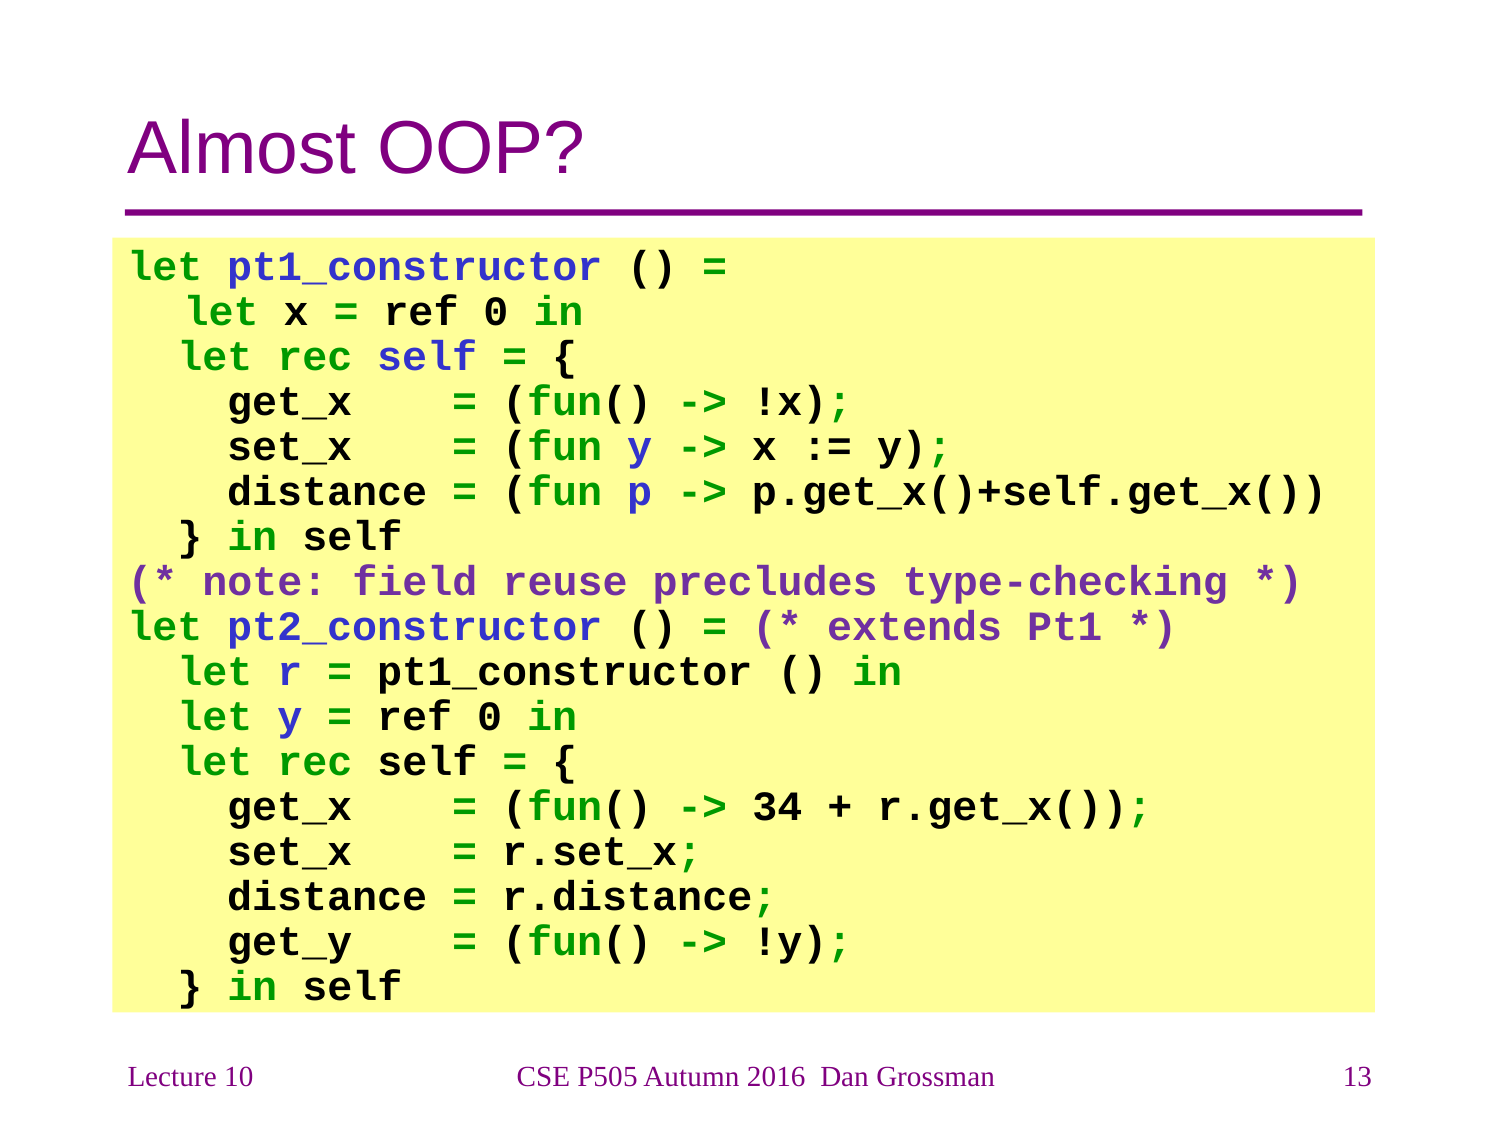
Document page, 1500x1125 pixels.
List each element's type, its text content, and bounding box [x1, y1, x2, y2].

text_box let pt1_constructor () = let x = ref 0 in let rec self = { get_x = (fun() -> !x); set_x = (fun y -> x := y); distance = (fun p -> p.get_x()+self.get_x()) } in self (* note: field reuse precludes type-checking *) let pt2_constructor () = (* extends Pt1 *) let r = pt1_constructor () in let y = ref 0 in let rec self = { get_x = (fun() -> 34 + r.get_x()); set_x = r.set_x; distance = r.distance; get_y = (fun() -> !y); } in self [112, 237, 1375, 1013]
footer CSE P505 Autumn 2016 Dan Grossman [474, 1050, 1038, 1125]
slide_number 13 [1074, 1050, 1388, 1125]
slide_number Lecture 10 [112, 1050, 425, 1125]
title Almost OOP? [112, 50, 1388, 238]
